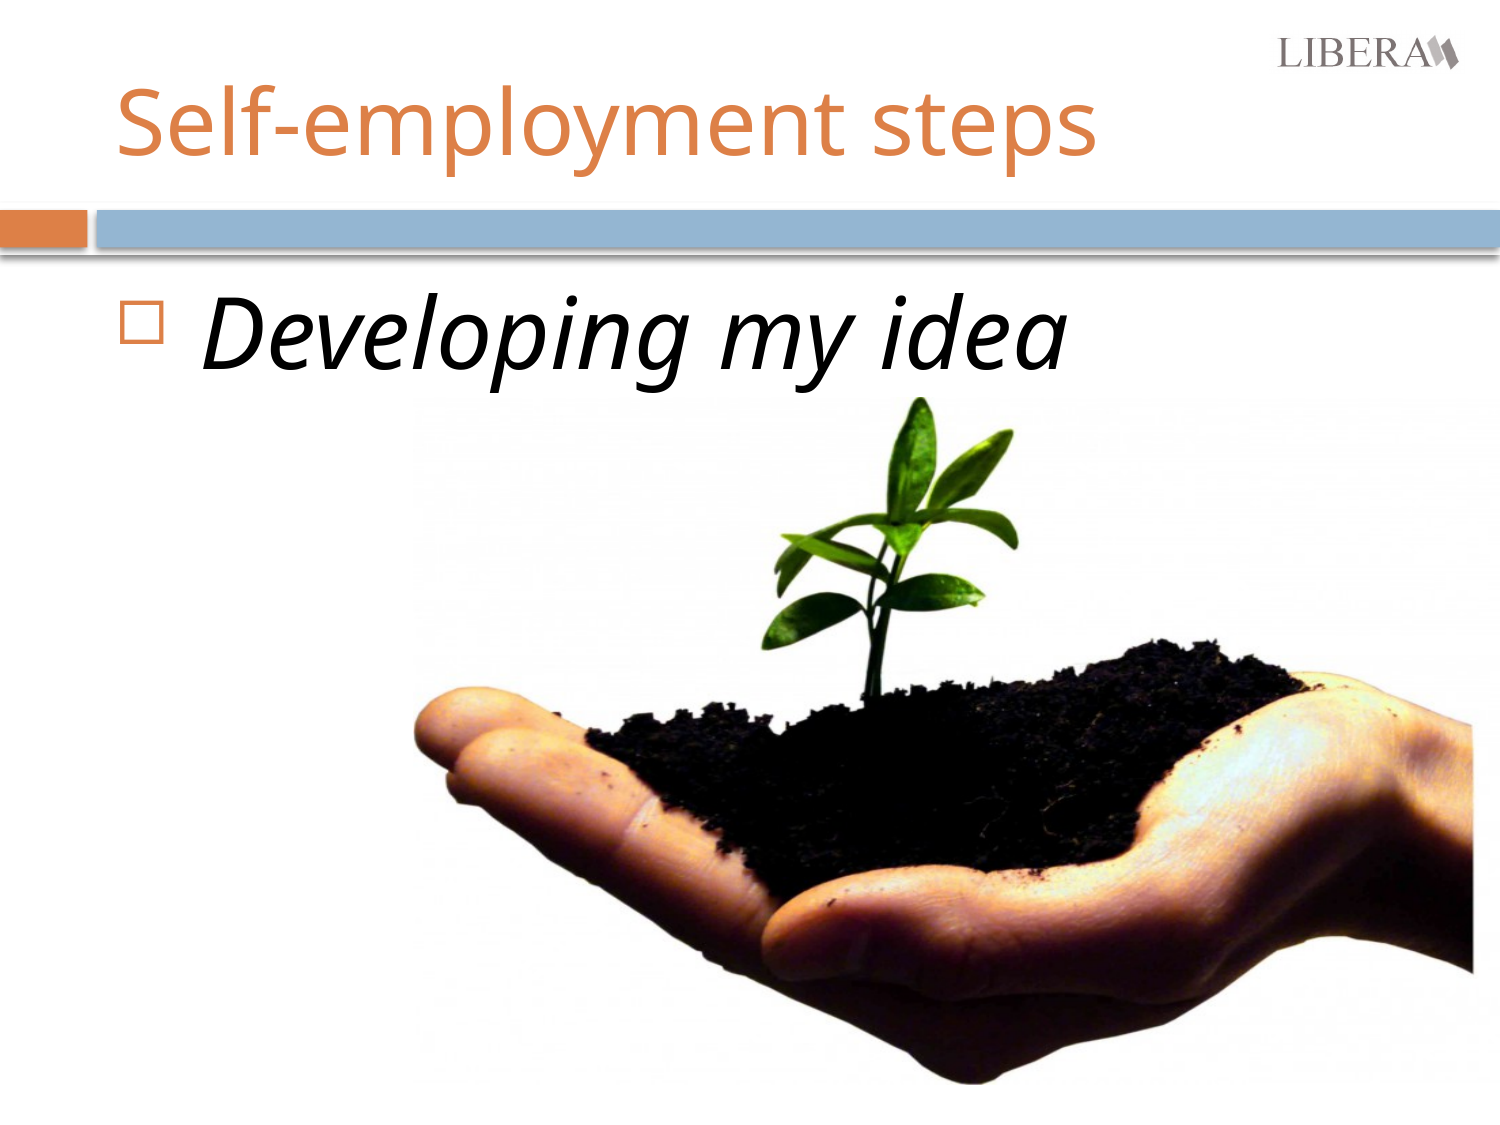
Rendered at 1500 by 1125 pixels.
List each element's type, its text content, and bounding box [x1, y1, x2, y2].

title Self-employment steps [100, 37, 1438, 200]
list Developing my idea [100, 262, 1438, 1000]
picture [412, 396, 1500, 1086]
